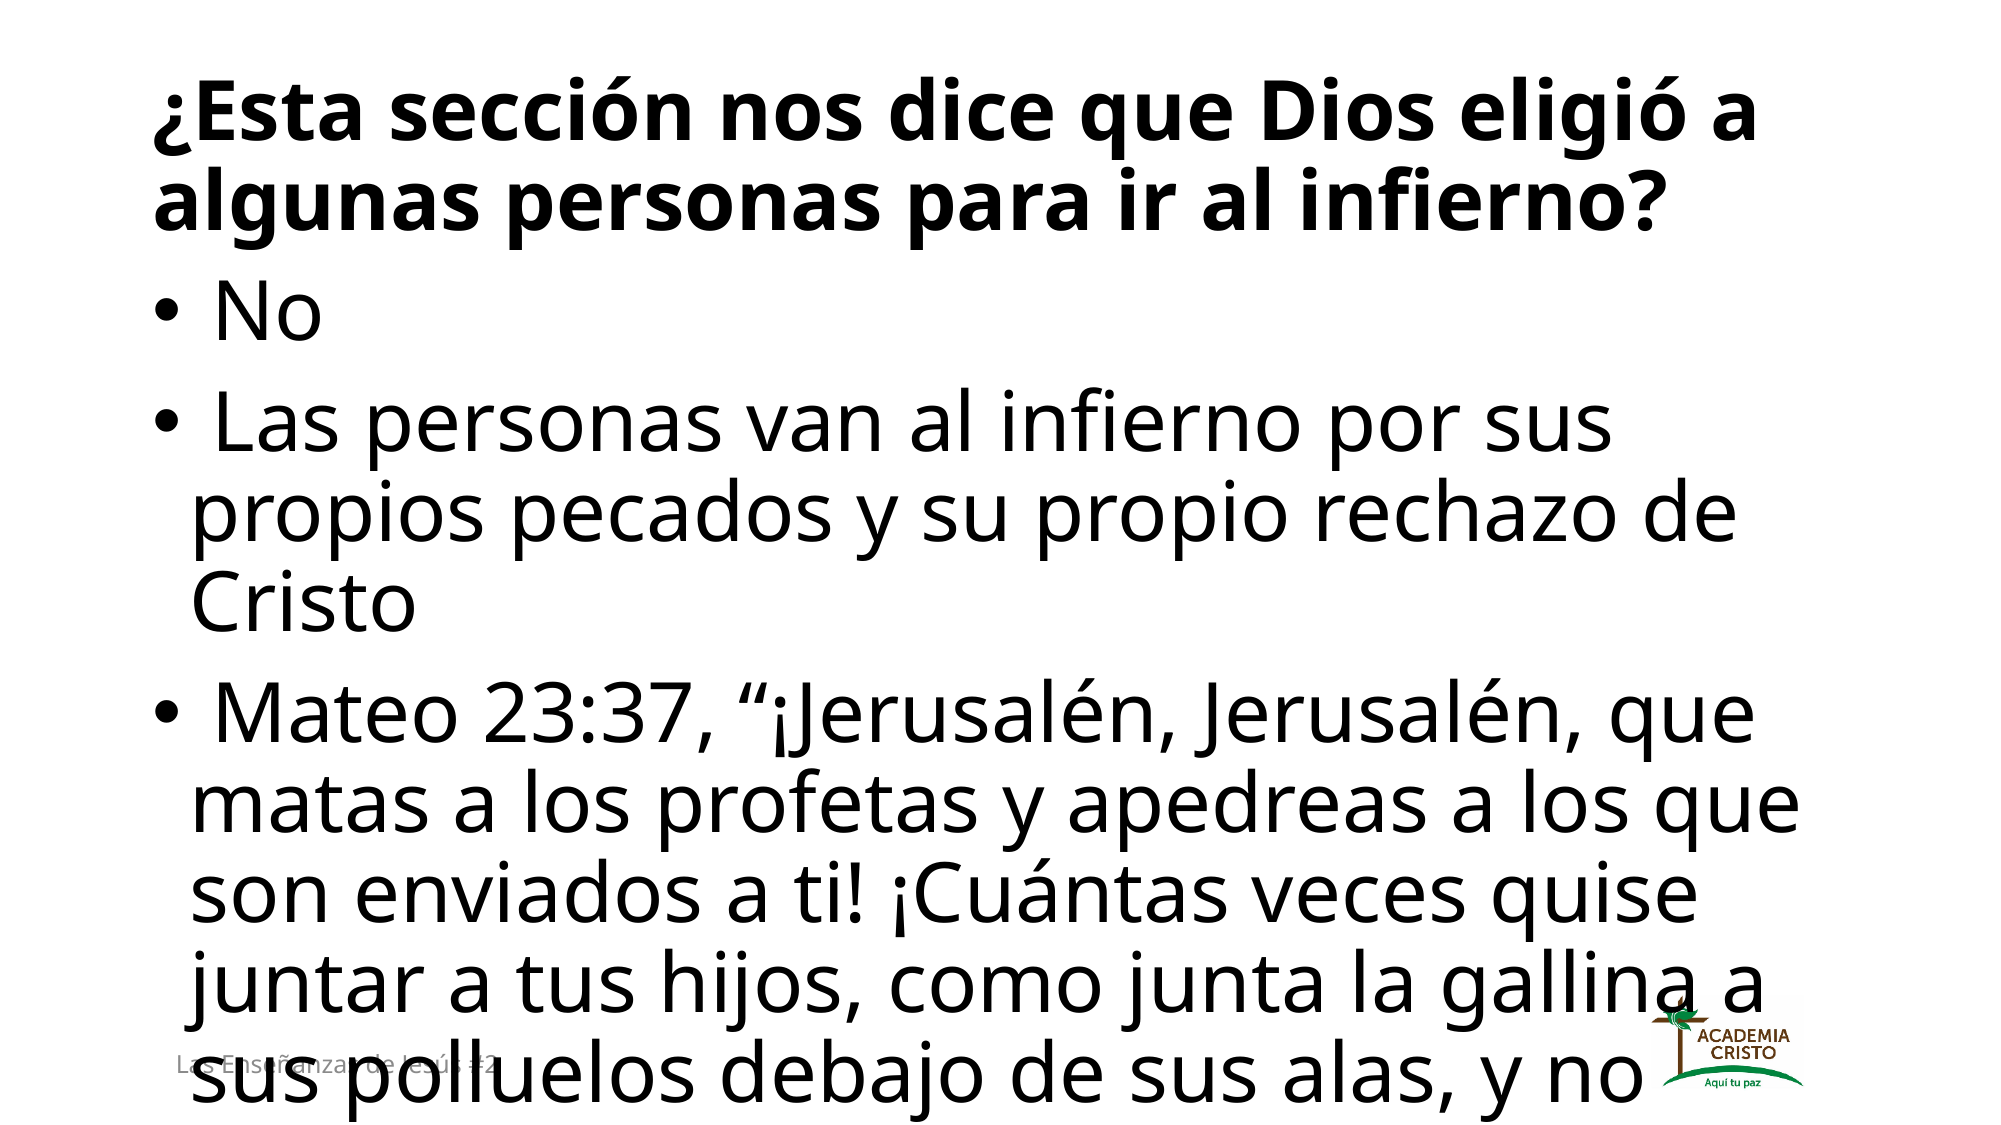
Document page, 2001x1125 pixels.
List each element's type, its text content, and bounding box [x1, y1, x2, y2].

picture [1642, 1014, 1814, 1103]
list ¿Esta sección nos dice que Dios eligió a algunas personas para ir al infierno? No Las personas van al infierno por sus propios pecados y su propio rechazo de Cristo Mateo 23:37, “¡Jerusalén, Jerusalén, que matas a los profetas y apedreas a los que son enviados a ti! ¡Cuántas veces quise juntar a tus hijos, como junta la gallina a sus polluelos debajo de sus alas, y no quisiste!” [137, 60, 1863, 1014]
footer Las Enseñanzas de Jesús #2 [0, 1035, 675, 1096]
